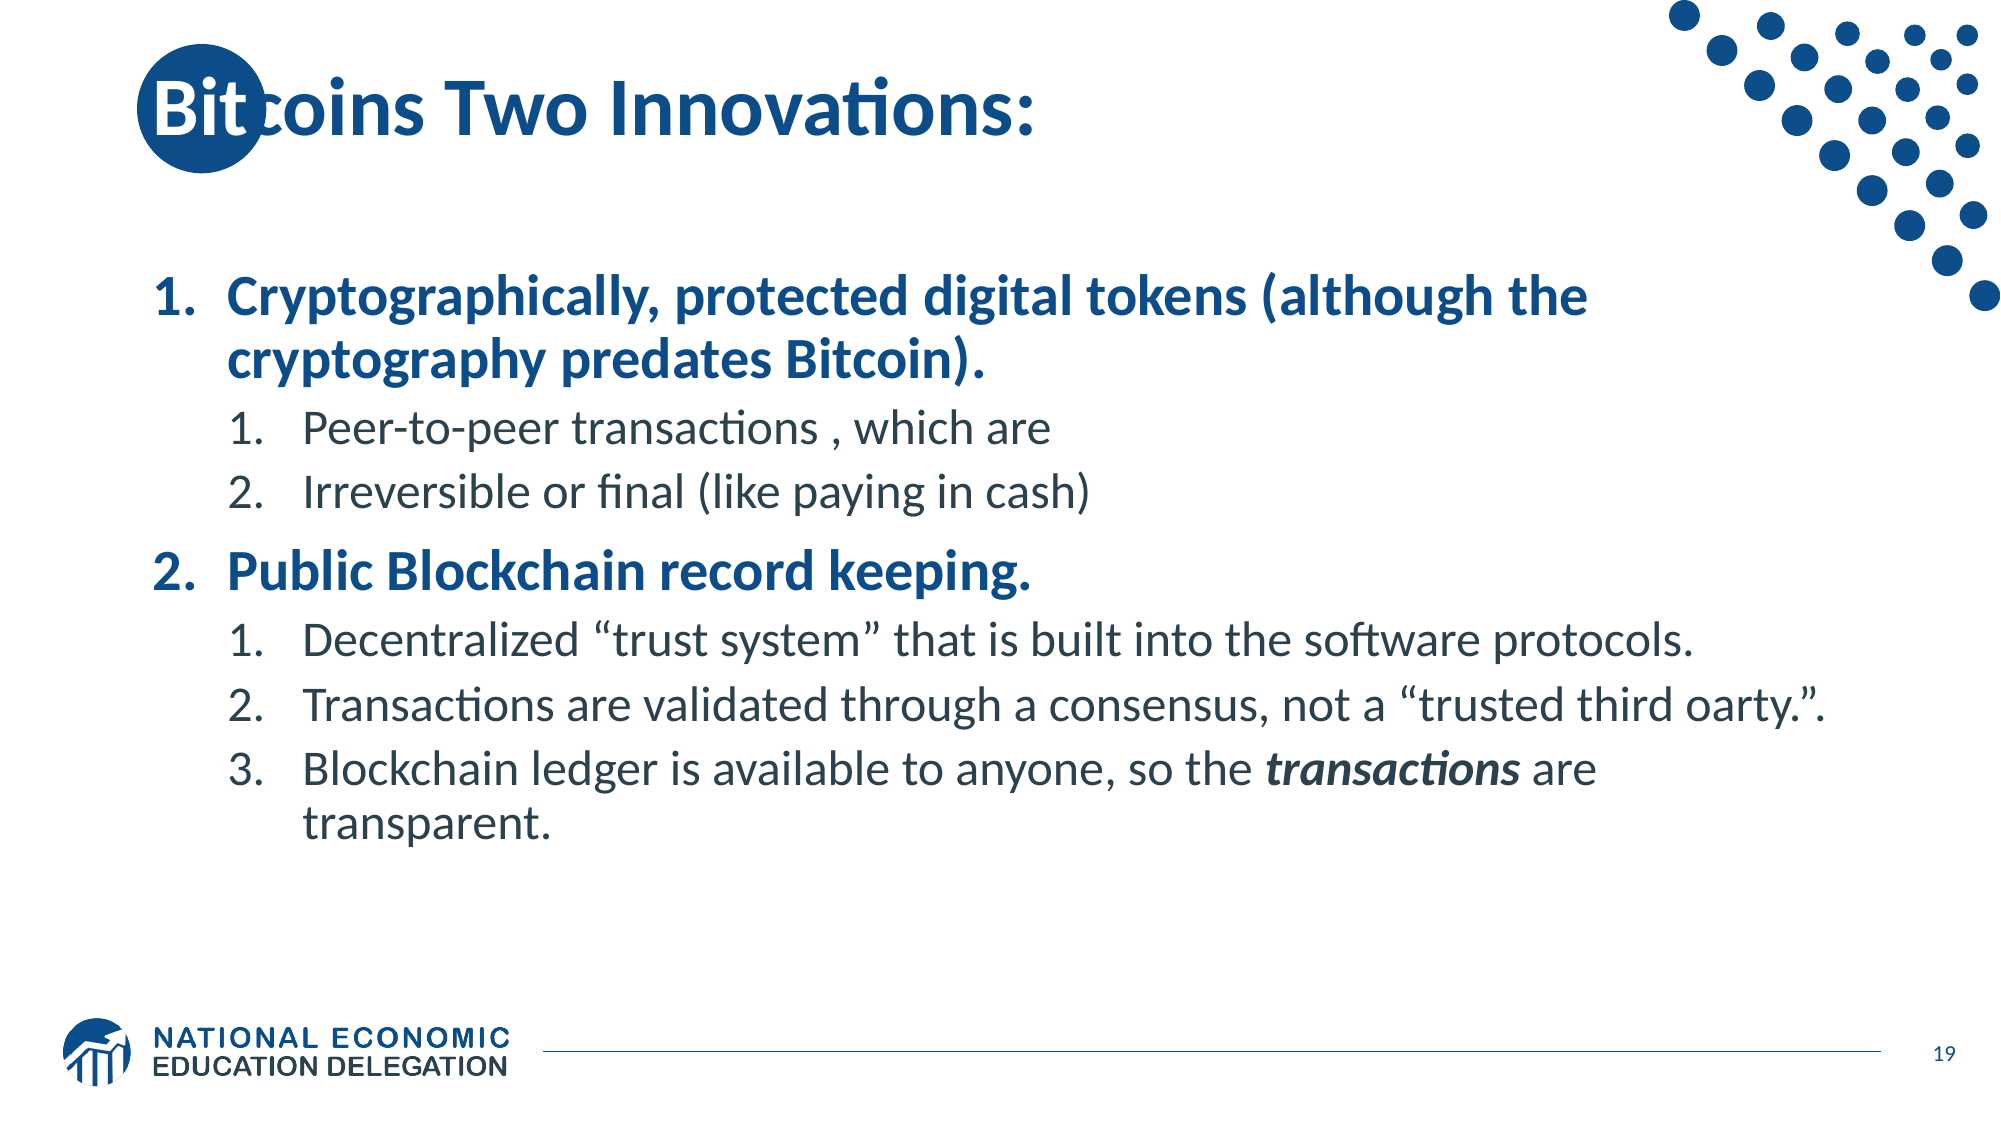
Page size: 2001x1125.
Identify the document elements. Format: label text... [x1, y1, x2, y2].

list Cryptographically, protected digital tokens (although the cryptography predates Bitcoin). Peer-to-peer transactions , which are Irreversible or final (like paying in cash) Public Blockchain record keeping. Decentralized “trust system” that is built into the software protocols. Transactions are validated through a consensus, not a “trusted third oarty.”. Blockchain ledger is available to anyone, so the transactions are transparent. [137, 257, 1863, 972]
title Bitcoins Two Innovations: [137, 0, 1863, 218]
picture [55, 1013, 520, 1091]
slide_number 19 [1521, 1022, 1972, 1082]
